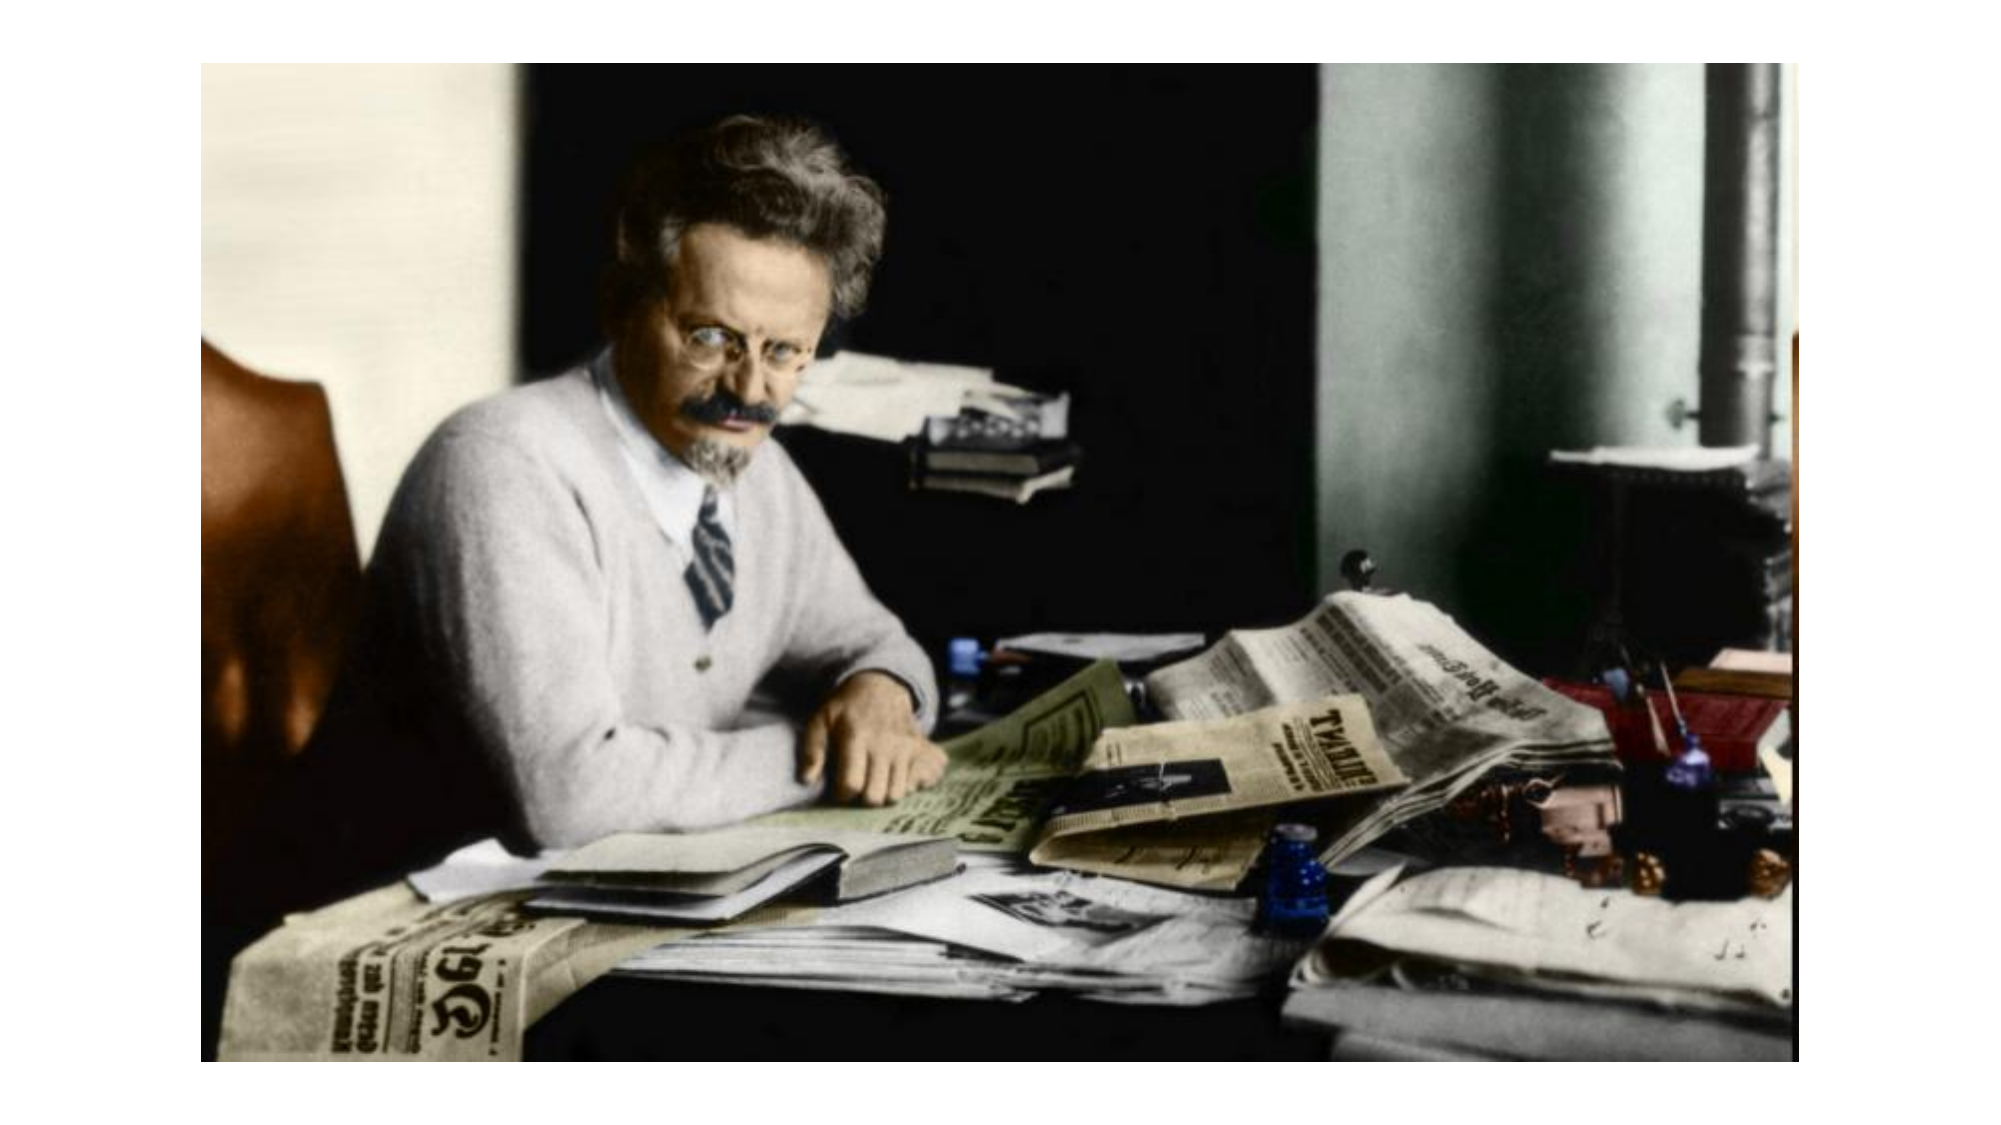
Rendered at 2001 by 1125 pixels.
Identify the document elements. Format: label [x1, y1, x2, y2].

picture [201, 63, 1799, 1062]
